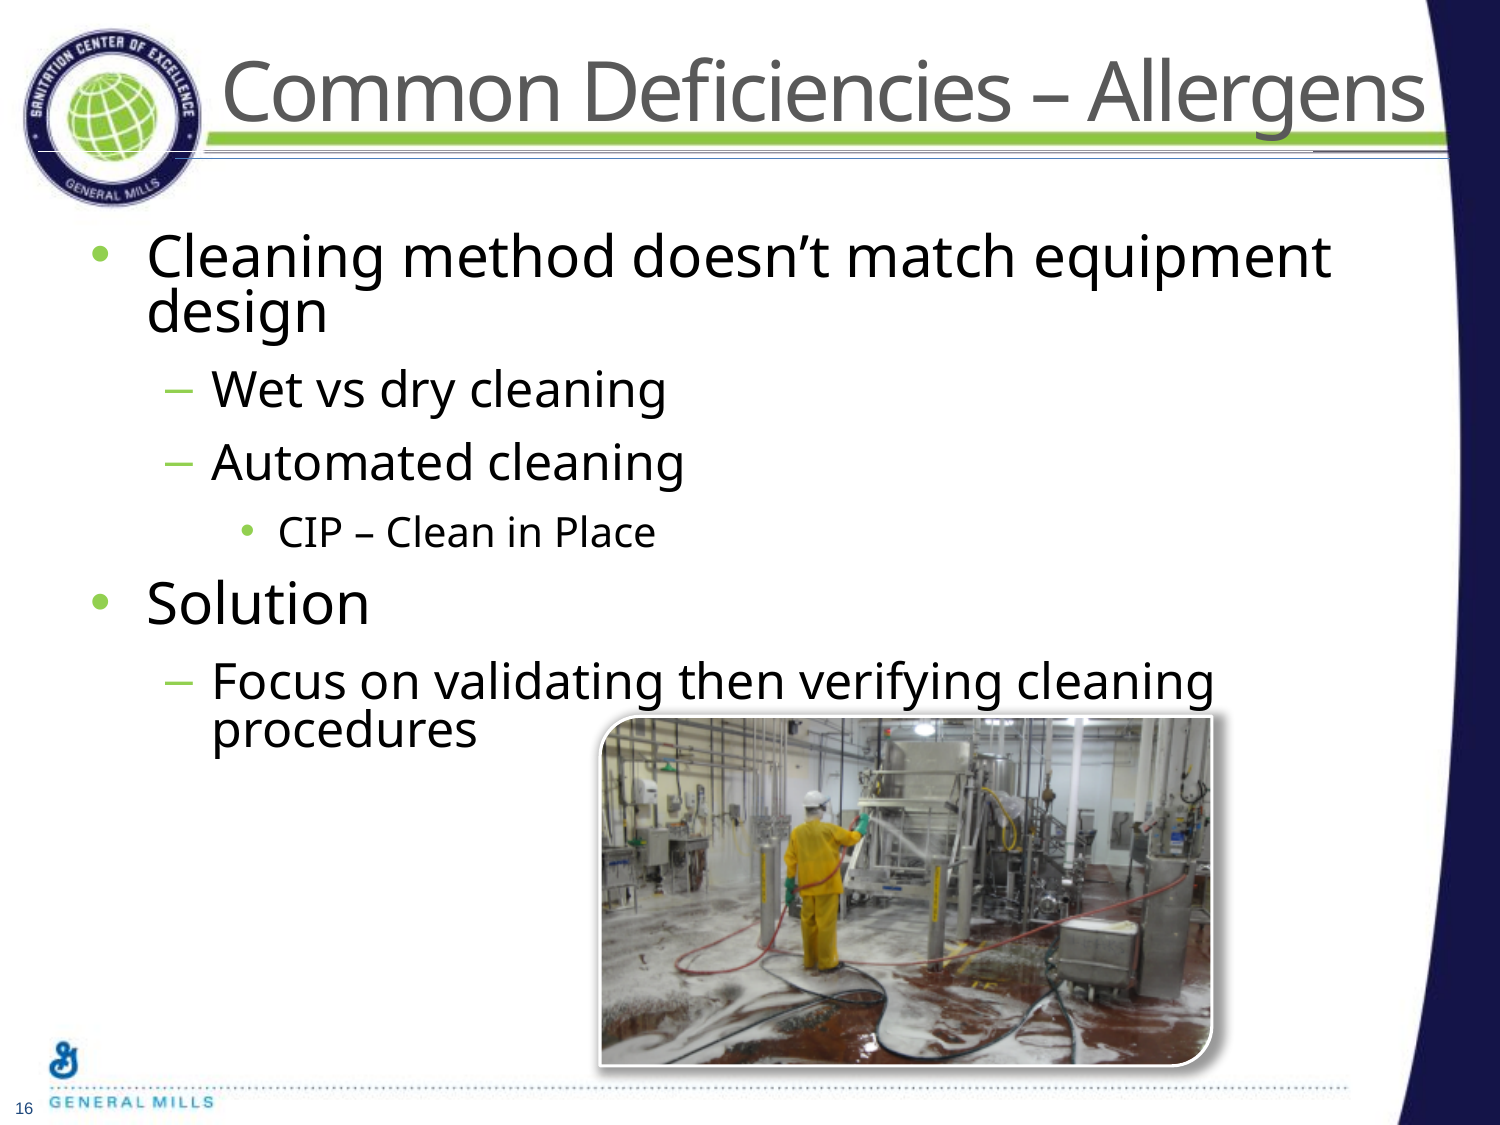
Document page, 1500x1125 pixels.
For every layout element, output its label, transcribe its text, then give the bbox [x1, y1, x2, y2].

picture [0, 0, 1500, 1125]
title Common Deficiencies – Allergens [202, 0, 1448, 138]
list Cleaning method doesn’t match equipment design Wet vs dry cleaning Automated cleaning CIP – Clean in Place Solution Focus on validating then verifying cleaning procedures [75, 224, 1391, 1073]
